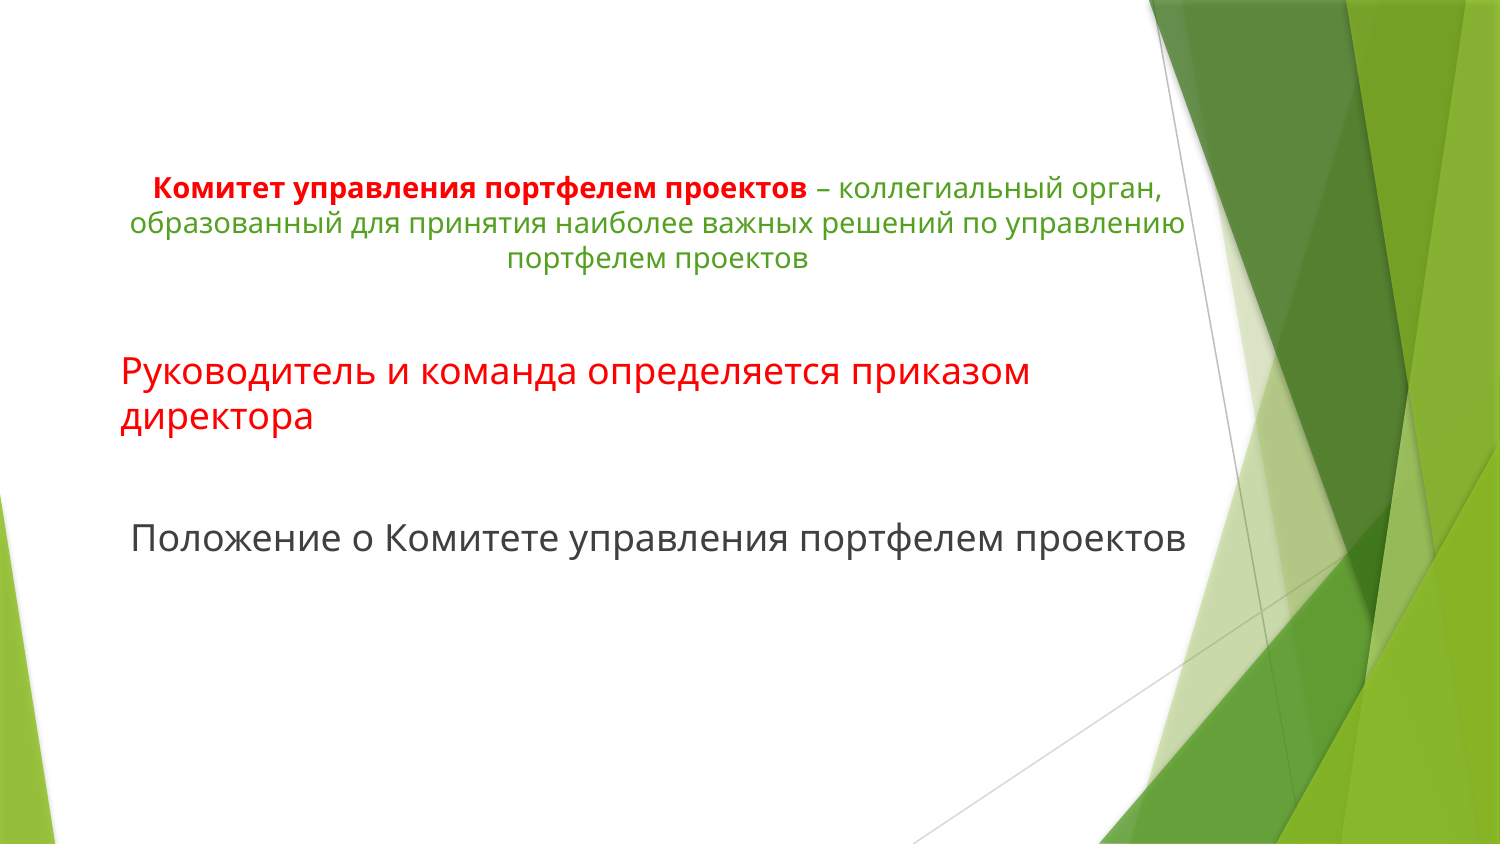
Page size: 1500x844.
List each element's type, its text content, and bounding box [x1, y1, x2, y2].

title Комитет управления портфелем проектов – коллегиальный орган, образованный для принятия наиболее важных решений по управлению портфелем проектов [79, 161, 1237, 334]
list Руководитель и команда определяется приказом директора Положение о Комитете управления портфелем проектов [105, 339, 1207, 732]
